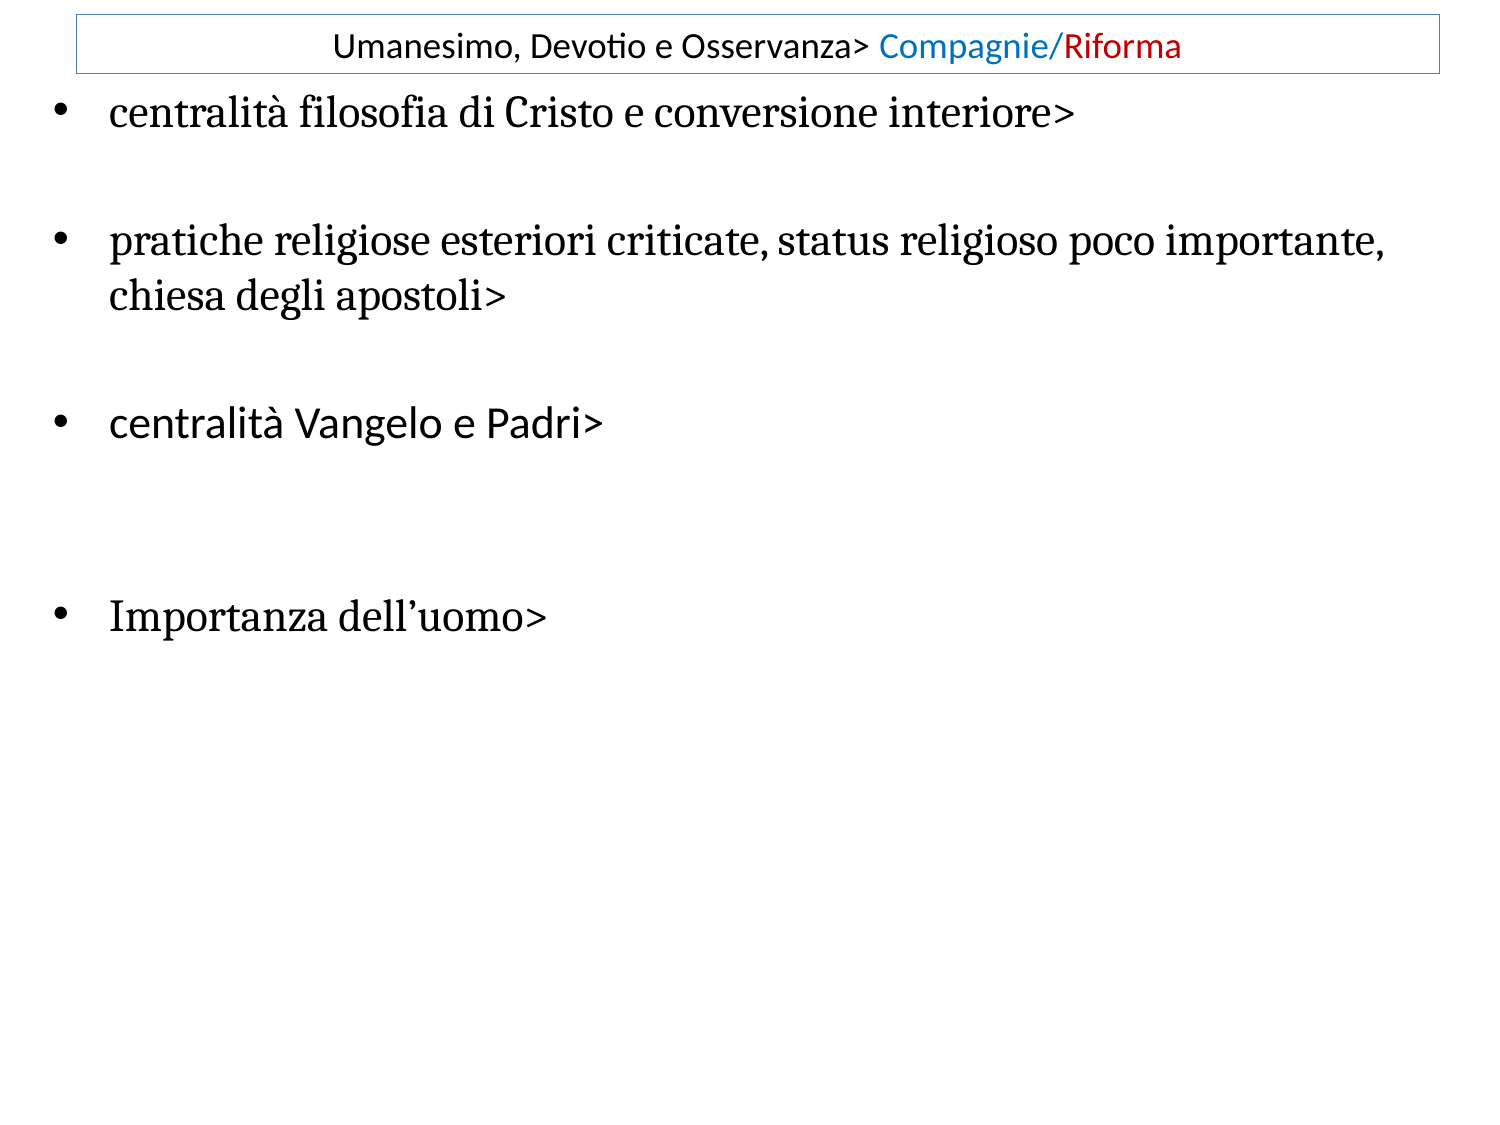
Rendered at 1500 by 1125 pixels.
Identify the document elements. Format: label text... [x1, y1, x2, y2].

list centralità filosofia di Cristo e conversione interiore> pratiche religiose esteriori criticate, status religioso poco importante, chiesa degli apostoli> centralità Vangelo e Padri> Importanza dell’uomo> [37, 73, 1500, 1125]
title Umanesimo, Devotio e Osservanza> Compagnie/Riforma [76, 14, 1440, 73]
